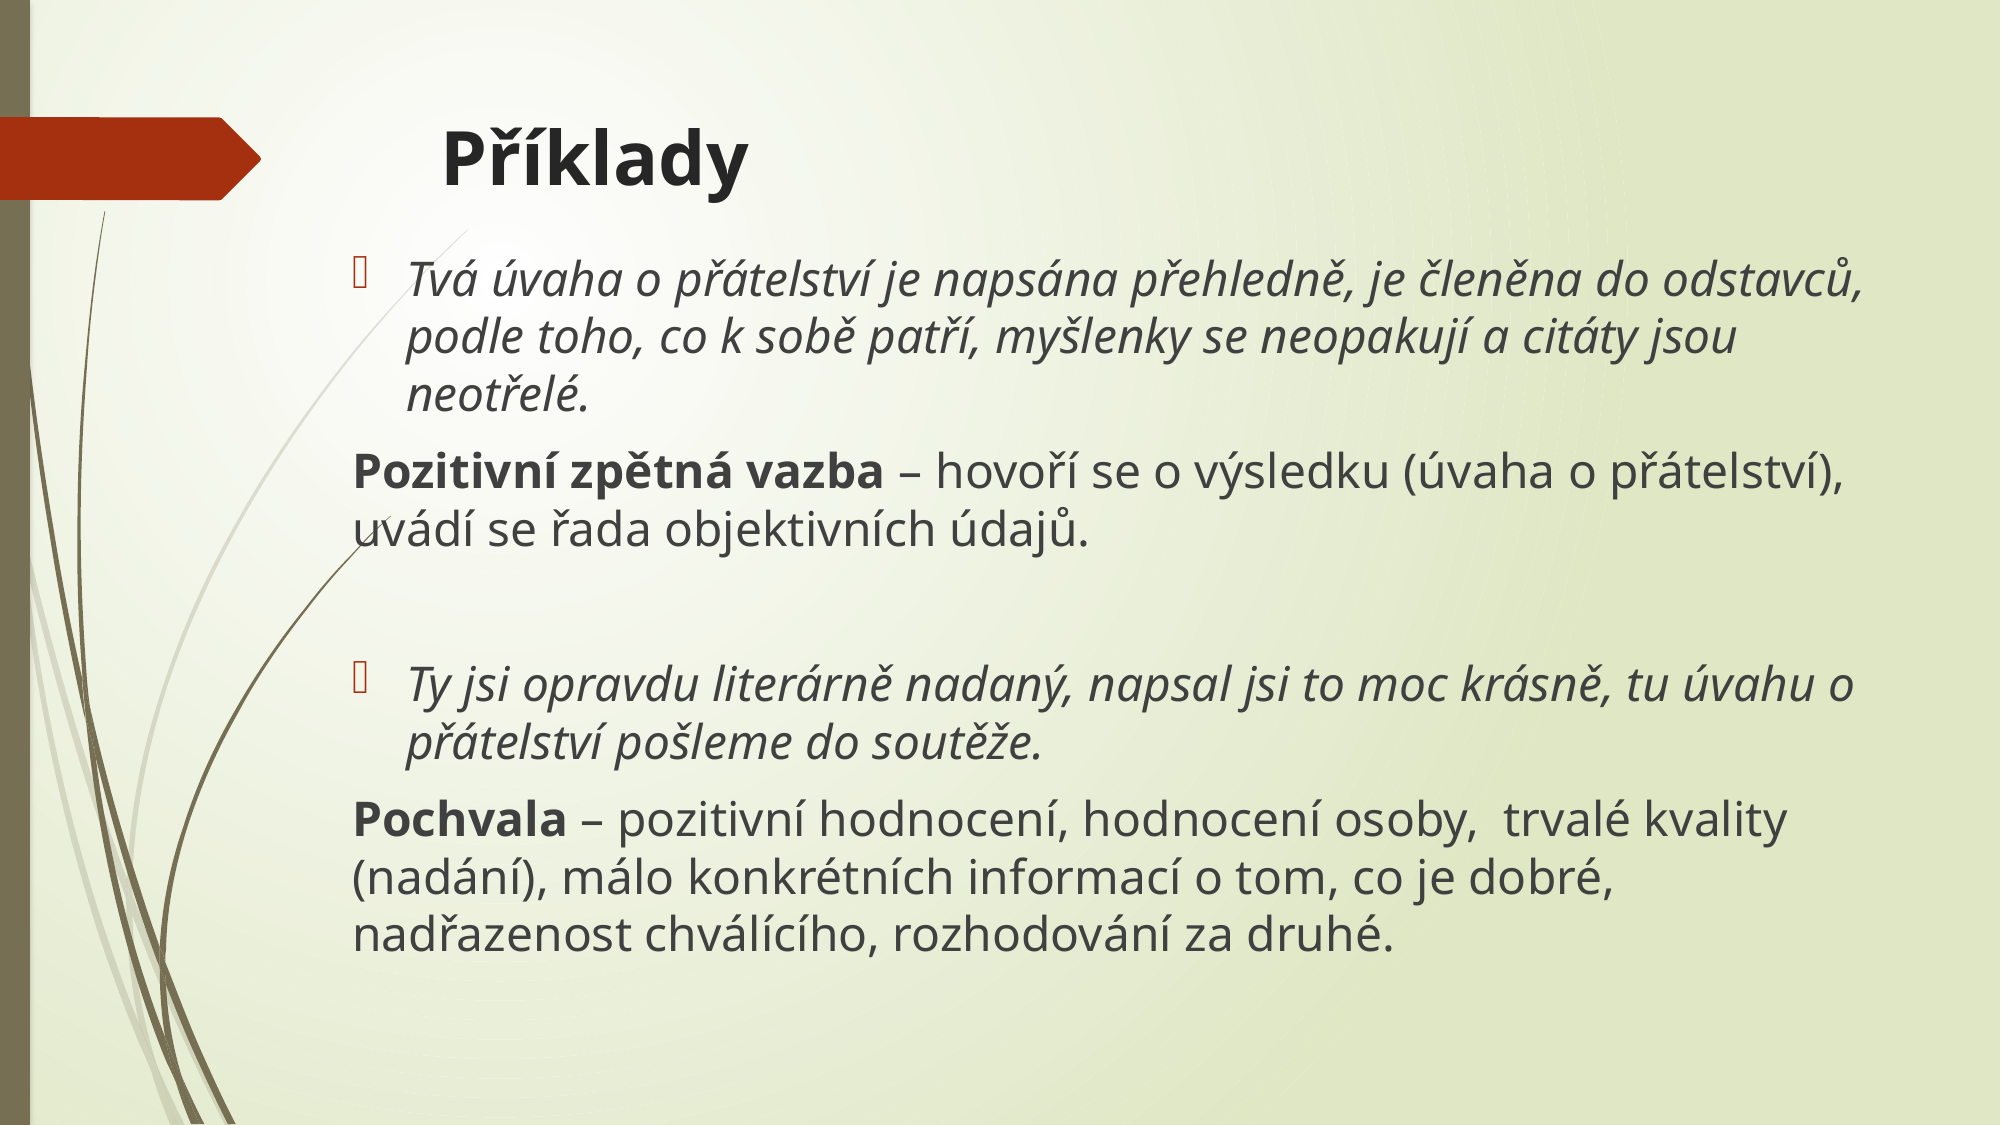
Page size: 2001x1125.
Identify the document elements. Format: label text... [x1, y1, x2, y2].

list Tvá úvaha o přátelství je napsána přehledně, je členěna do odstavců, podle toho, co k sobě patří, myšlenky se neopakují a citáty jsou neotřelé. Pozitivní zpětná vazba – hovoří se o výsledku (úvaha o přátelství), uvádí se řada objektivních údajů. Ty jsi opravdu literárně nadaný, napsal jsi to moc krásně, tu úvahu o přátelství pošleme do soutěže. Pochvala – pozitivní hodnocení, hodnocení osoby, trvalé kvality (nadání), málo konkrétních informací o tom, co je dobré, nadřazenost chválícího, rozhodování za druhé. [337, 240, 1888, 970]
title Příklady [425, 102, 1888, 240]
